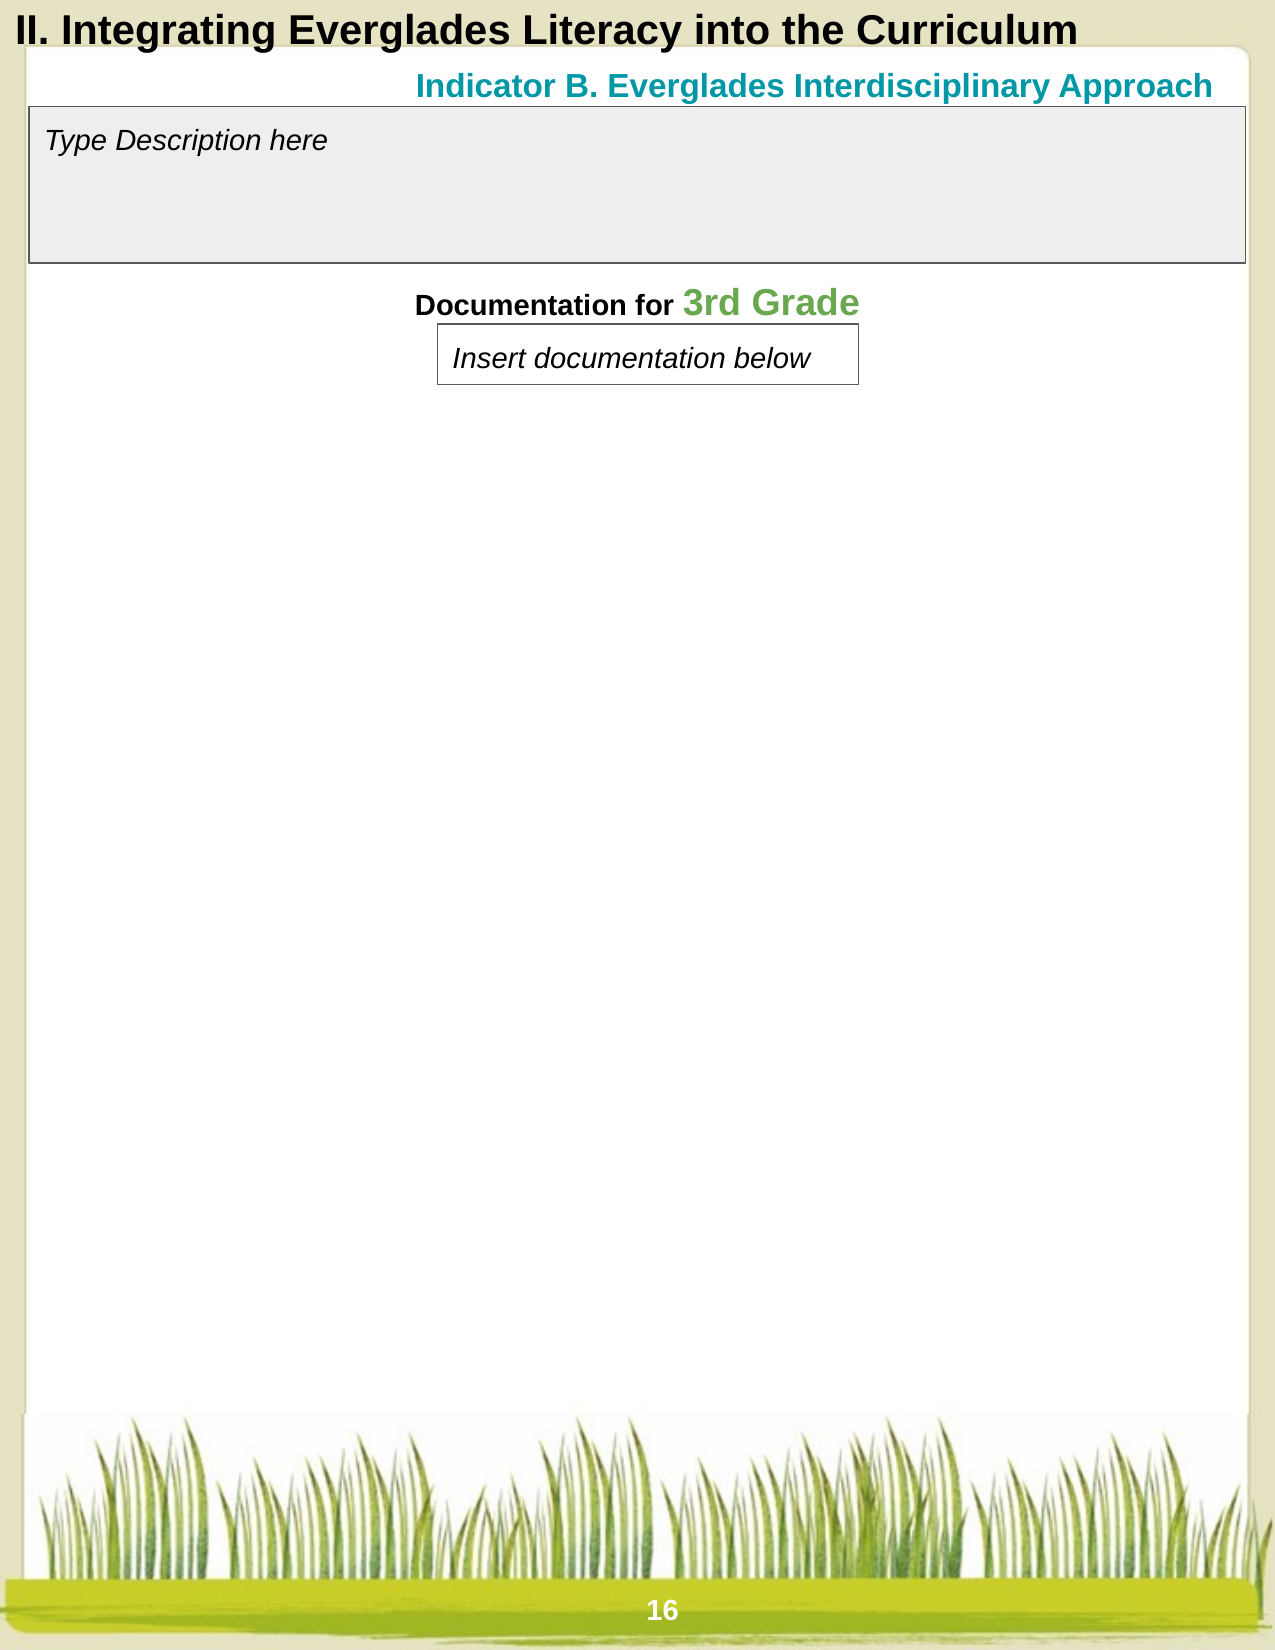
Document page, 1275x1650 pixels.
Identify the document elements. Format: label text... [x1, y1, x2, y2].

title II. Integrating Everglades Literacy into the Curriculum [0, 0, 1189, 69]
text_box Type Description here [29, 106, 1246, 263]
picture [0, 0, 1275, 1650]
slide_number 16 [628, 1578, 697, 1639]
text_box Indicator B. Everglades Interdisciplinary Approach [24, 48, 1247, 264]
text_box Documentation for 3rd Grade [26, 263, 1249, 324]
text_box Insert documentation below [437, 324, 859, 385]
